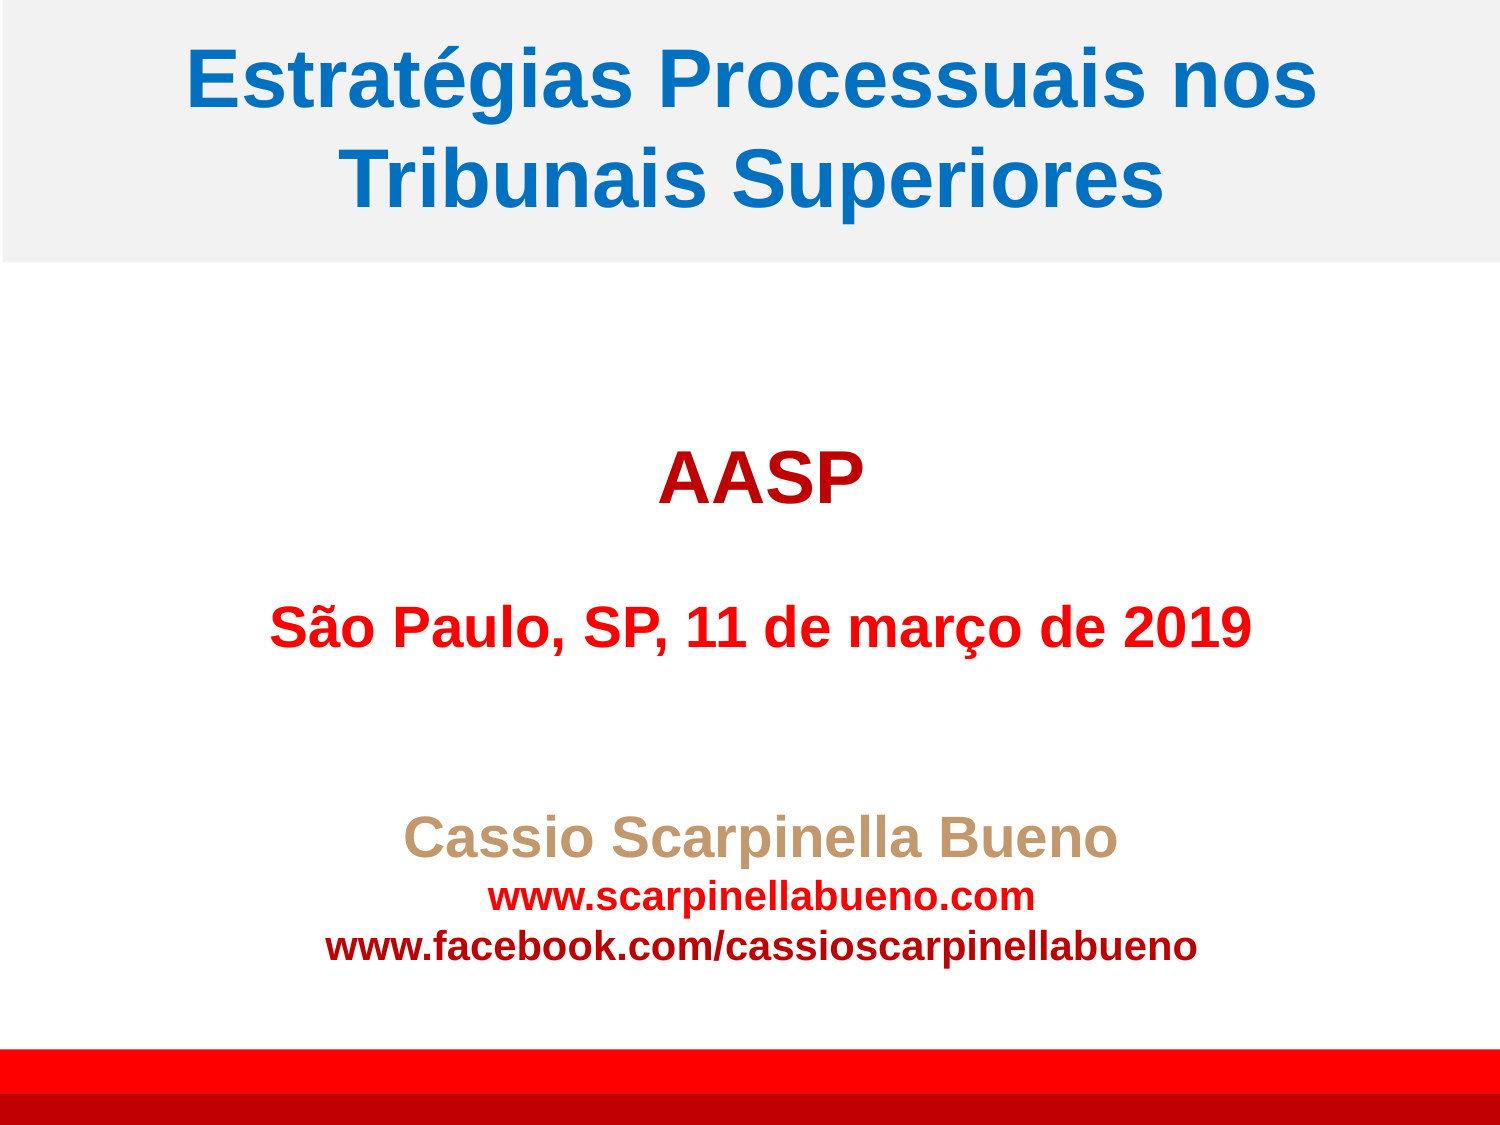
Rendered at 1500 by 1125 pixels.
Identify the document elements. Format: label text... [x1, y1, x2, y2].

text_box [0, 1047, 1500, 1092]
text_box AASP São Paulo, SP, 11 de março de 2019 Cassio Scarpinella Bueno www.scarpinellabueno.com www.facebook.com/cassioscarpinellabueno [41, 281, 1483, 1027]
title Estratégias Processuais nos Tribunais Superiores [2, 0, 1500, 263]
text_box [0, 1092, 1500, 1125]
